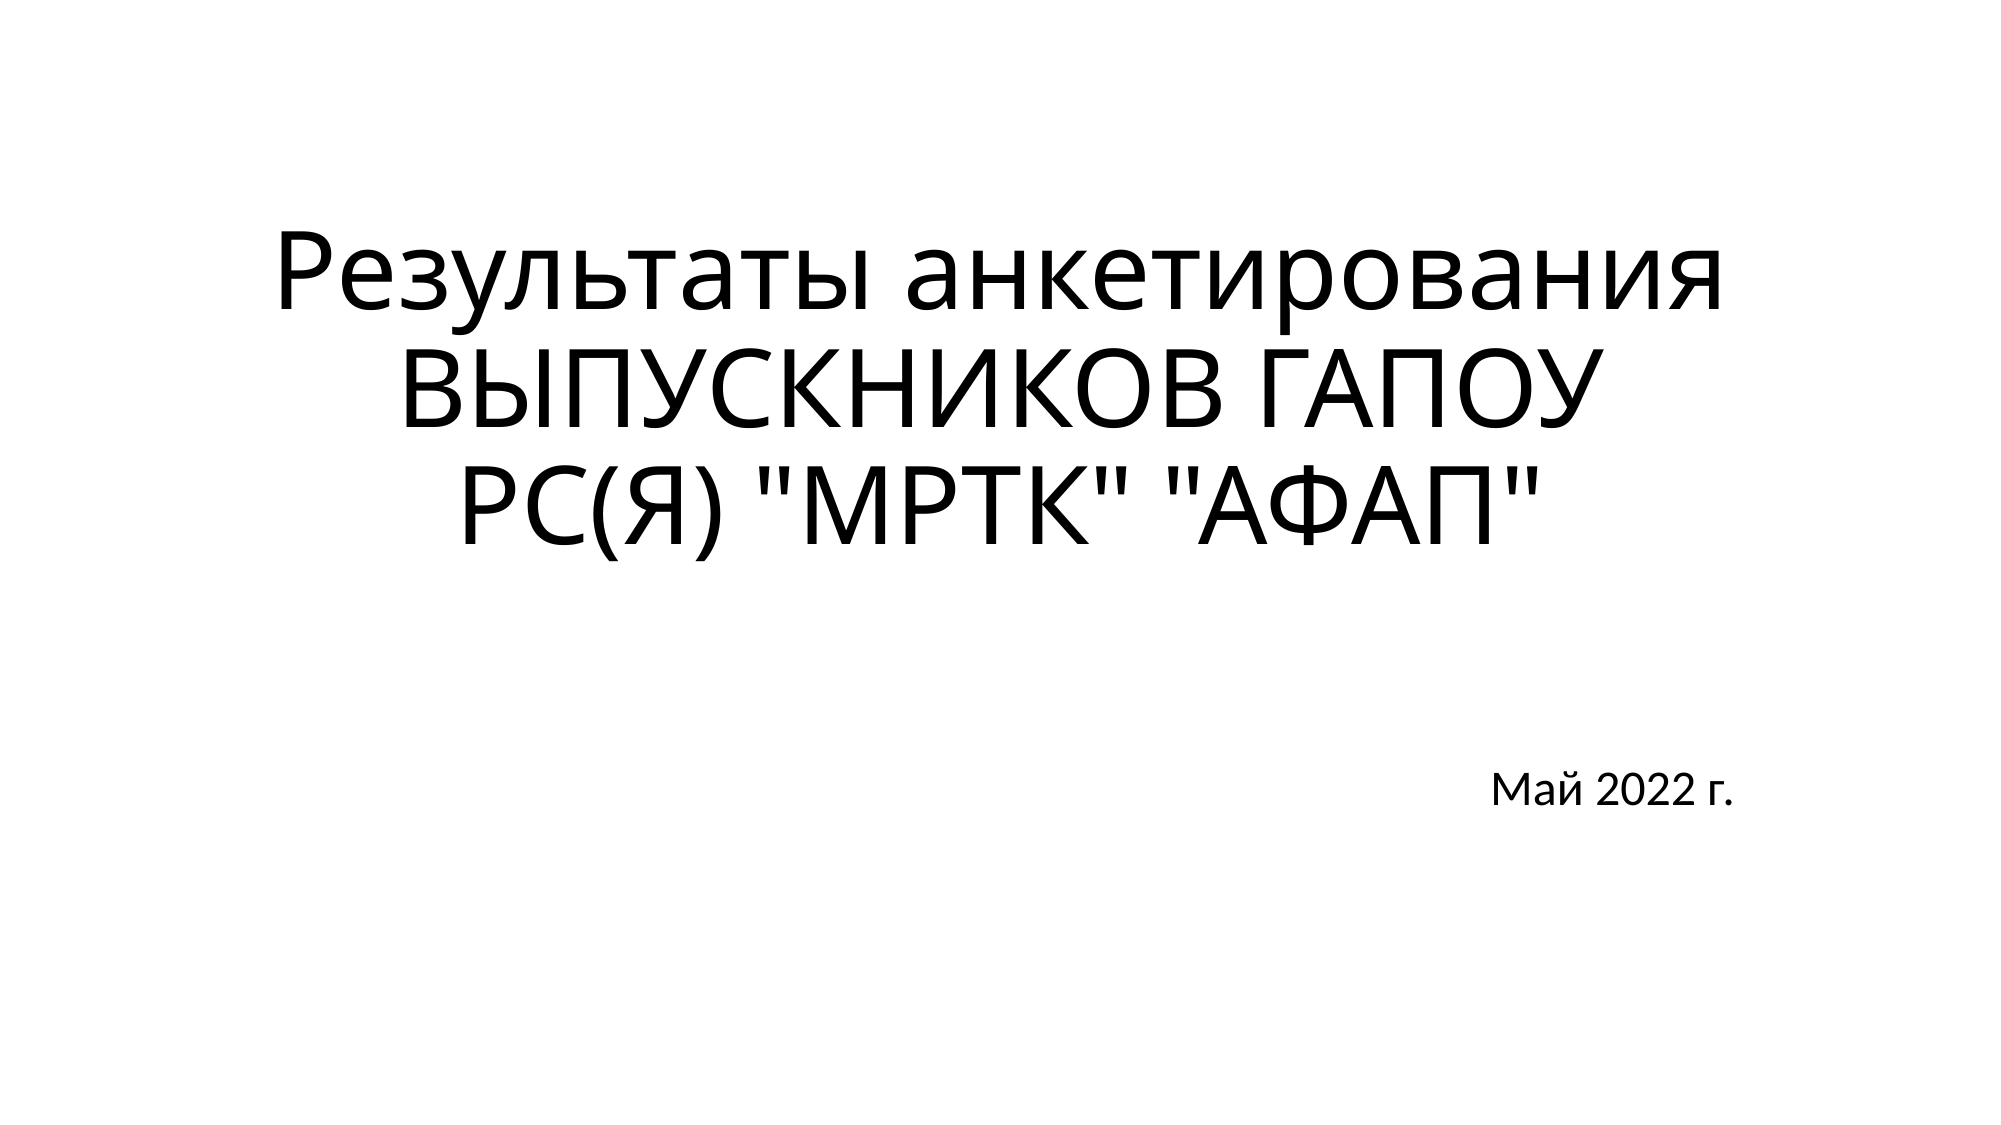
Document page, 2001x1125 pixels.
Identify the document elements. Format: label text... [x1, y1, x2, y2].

subtitle Май 2022 г. [249, 755, 1750, 1027]
title Результаты анкетирования ВЫПУСКНИКОВ ГАПОУ РС(Я) "МРТК" "АФАП" [249, 184, 1750, 576]
